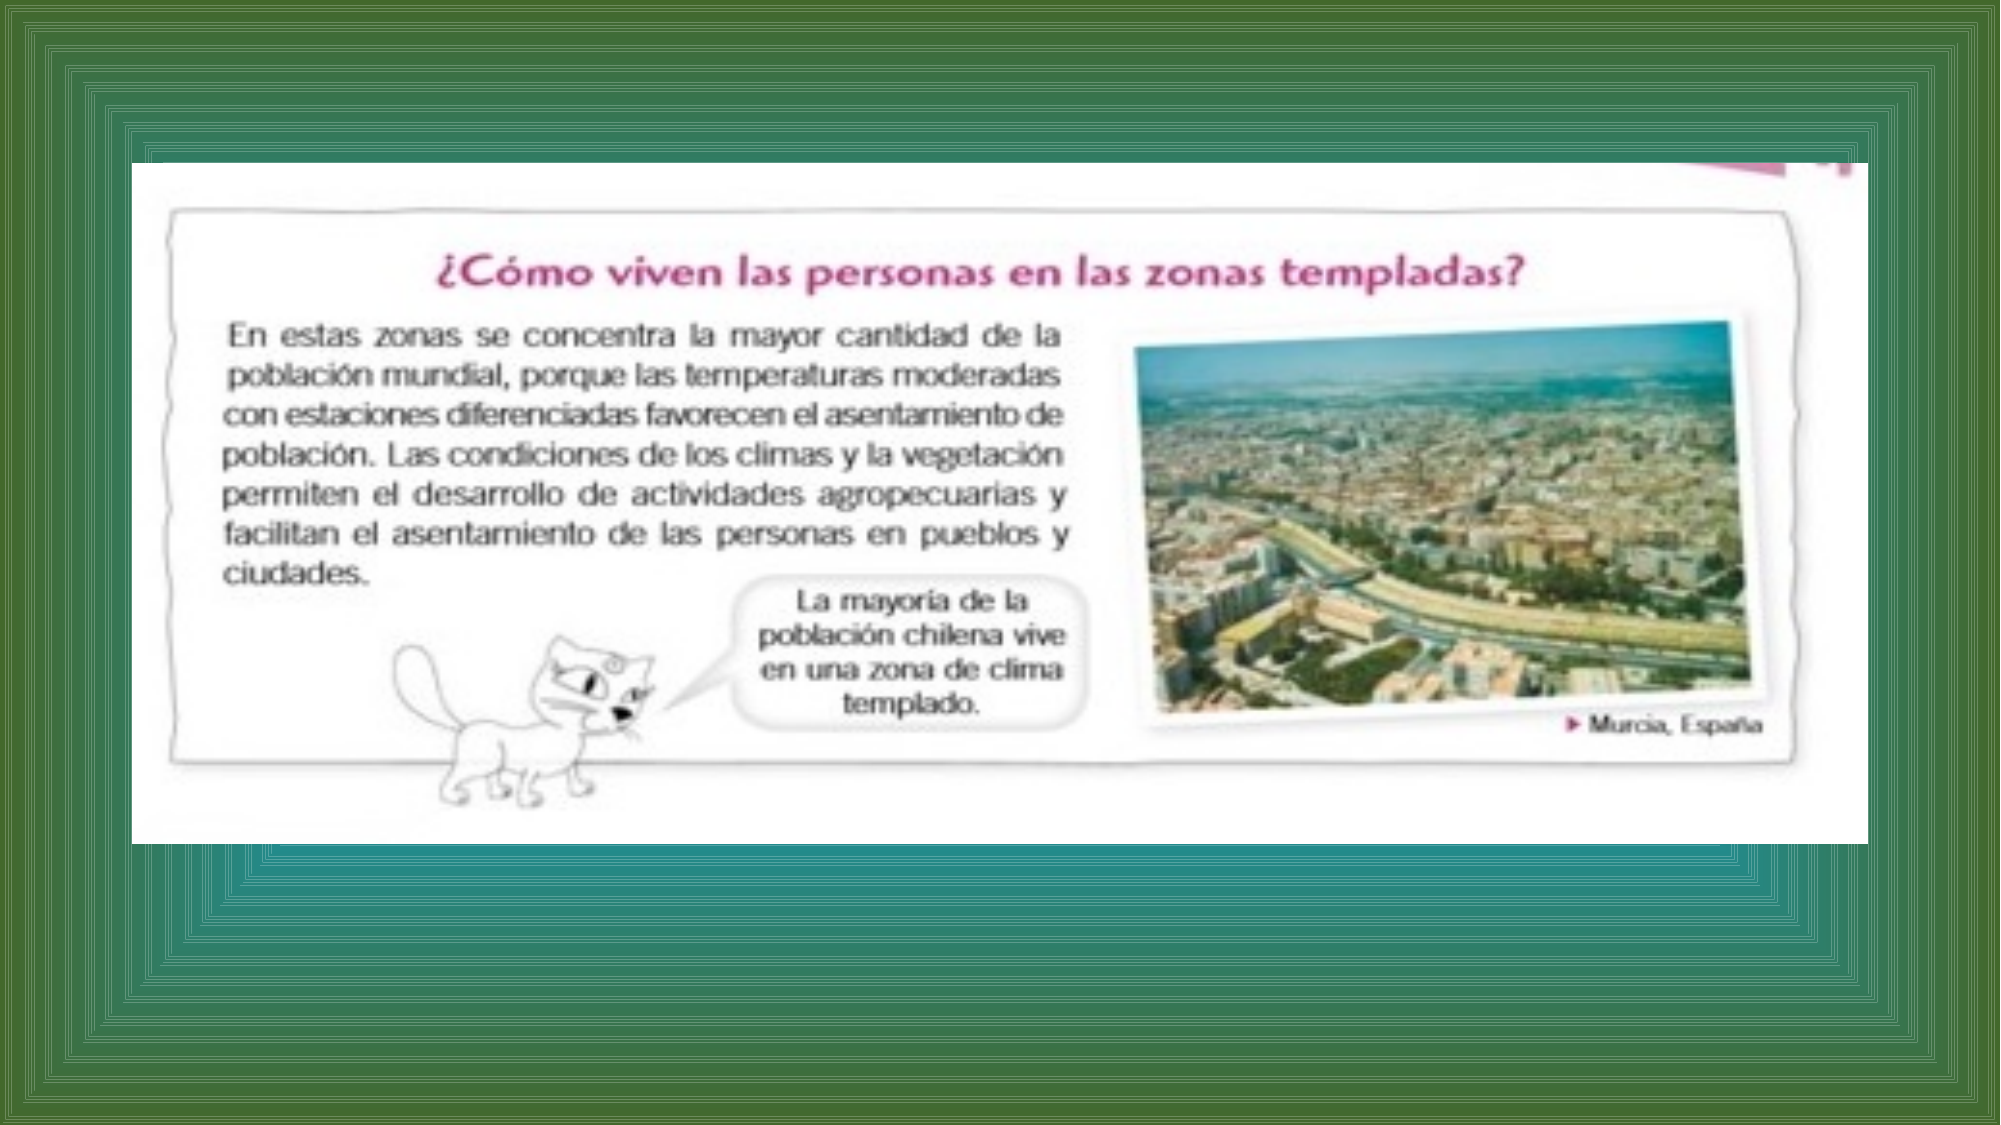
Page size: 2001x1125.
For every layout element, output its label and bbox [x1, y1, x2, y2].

list [132, 164, 1868, 844]
